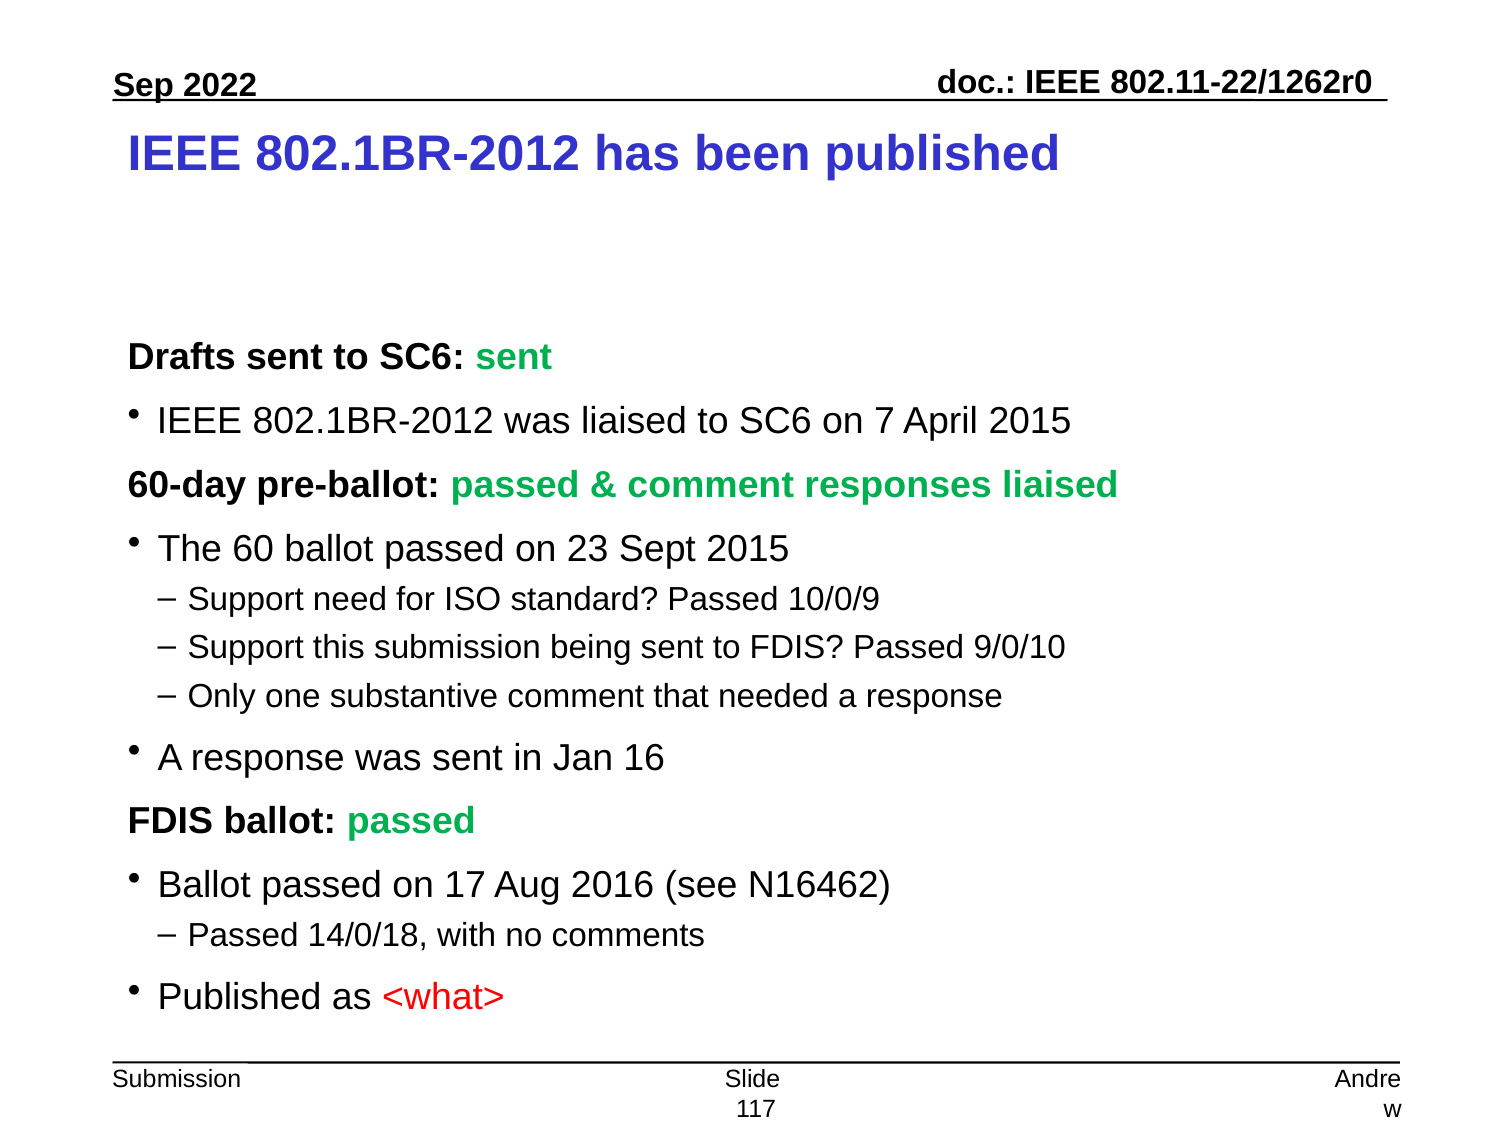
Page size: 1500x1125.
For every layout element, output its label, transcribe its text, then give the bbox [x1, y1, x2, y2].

slide_number Slide 117 [709, 1061, 803, 1093]
footer Andrew Myles, Cisco [1320, 1061, 1402, 1093]
list Drafts sent to SC6: sent IEEE 802.1BR-2012 was liaised to SC6 on 7 April 2015 60-day pre-ballot: passed & comment responses liaised The 60 ballot passed on 23 Sept 2015 Support need for ISO standard? Passed 10/0/9 Support this submission being sent to FDIS? Passed 9/0/10 Only one substantive comment that needed a response A response was sent in Jan 16 FDIS ballot: passed Ballot passed on 17 Aug 2016 (see N16462) Passed 14/0/18, with no comments Published as <what> [112, 324, 1388, 1000]
title IEEE 802.1BR-2012 has been published [112, 112, 1425, 288]
